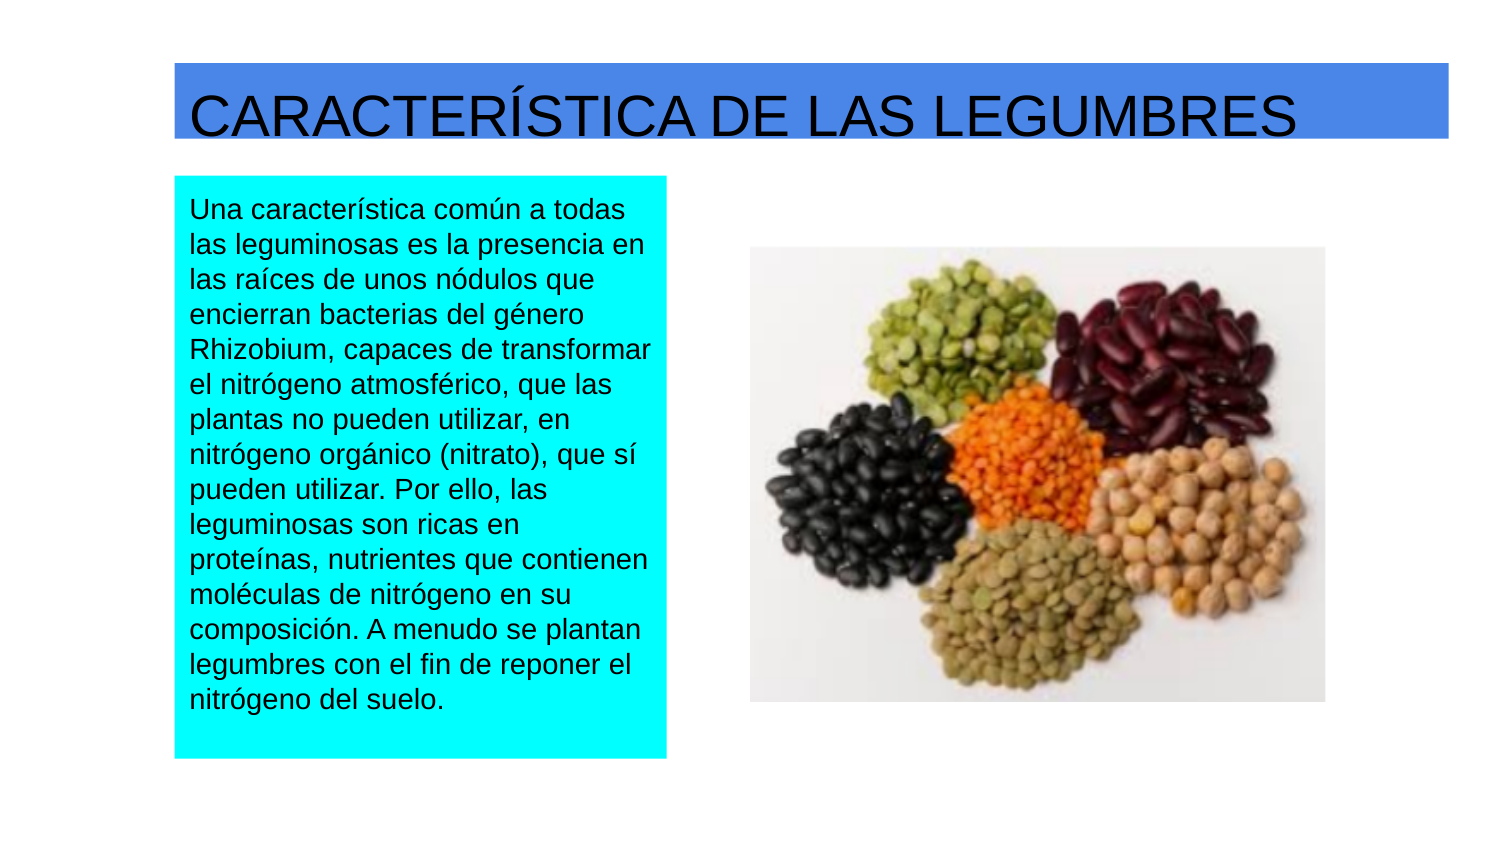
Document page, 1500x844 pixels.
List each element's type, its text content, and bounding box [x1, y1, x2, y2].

picture [749, 245, 1353, 702]
text_box CARACTERÍSTICA DE LAS LEGUMBRES [174, 63, 1449, 139]
text_box Una característica común a todas las leguminosas es la presencia en las raíces de unos nódulos que encierran bacterias del género Rhizobium, capaces de transformar el nitrógeno atmosférico, que las plantas no pueden utilizar, en nitrógeno orgánico (nitrato), que sí pueden utilizar. Por ello, las leguminosas son ricas en proteínas, nutrientes que contienen moléculas de nitrógeno en su composición. A menudo se plantan legumbres con el fin de reponer el nitrógeno del suelo. [174, 175, 667, 759]
